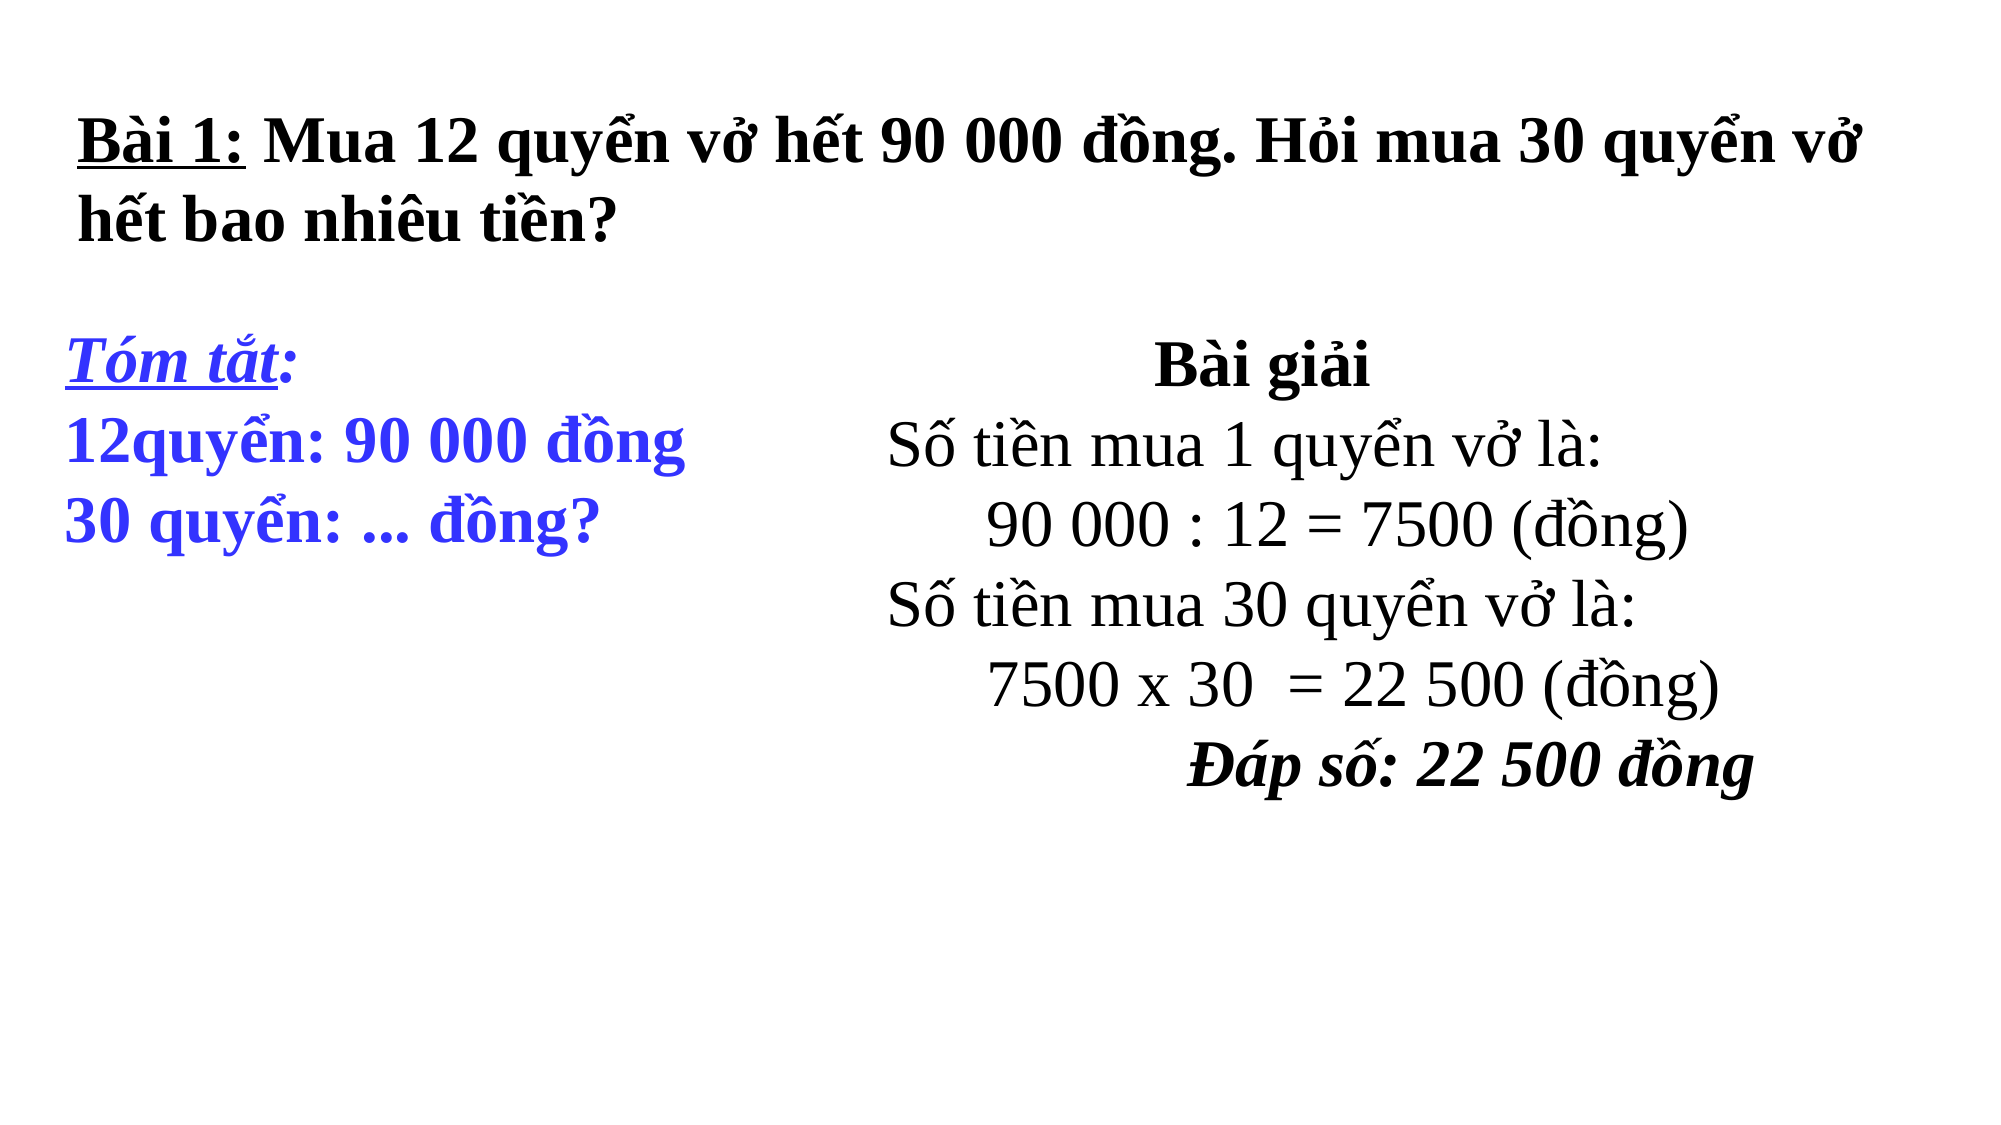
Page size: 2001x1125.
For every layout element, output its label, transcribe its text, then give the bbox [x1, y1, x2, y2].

text_box Tóm tắt: 12quyển: 90 000 đồng 30 quyển: ... đồng? [49, 308, 899, 563]
list Bài 1: Mua 12 quyển vở hết 90 000 đồng. Hỏi mua 30 quyển vở hết bao nhiêu tiền? [24, 68, 1975, 281]
text_box Bài giải Số tiền mua 1 quyển vở là: 90 000 : 12 = 7500 (đồng) Số tiền mua 30 quyển vở là: 7500 x 30 = 22 500 (đồng) Đáp số: 22 500 đồng [871, 312, 1922, 887]
